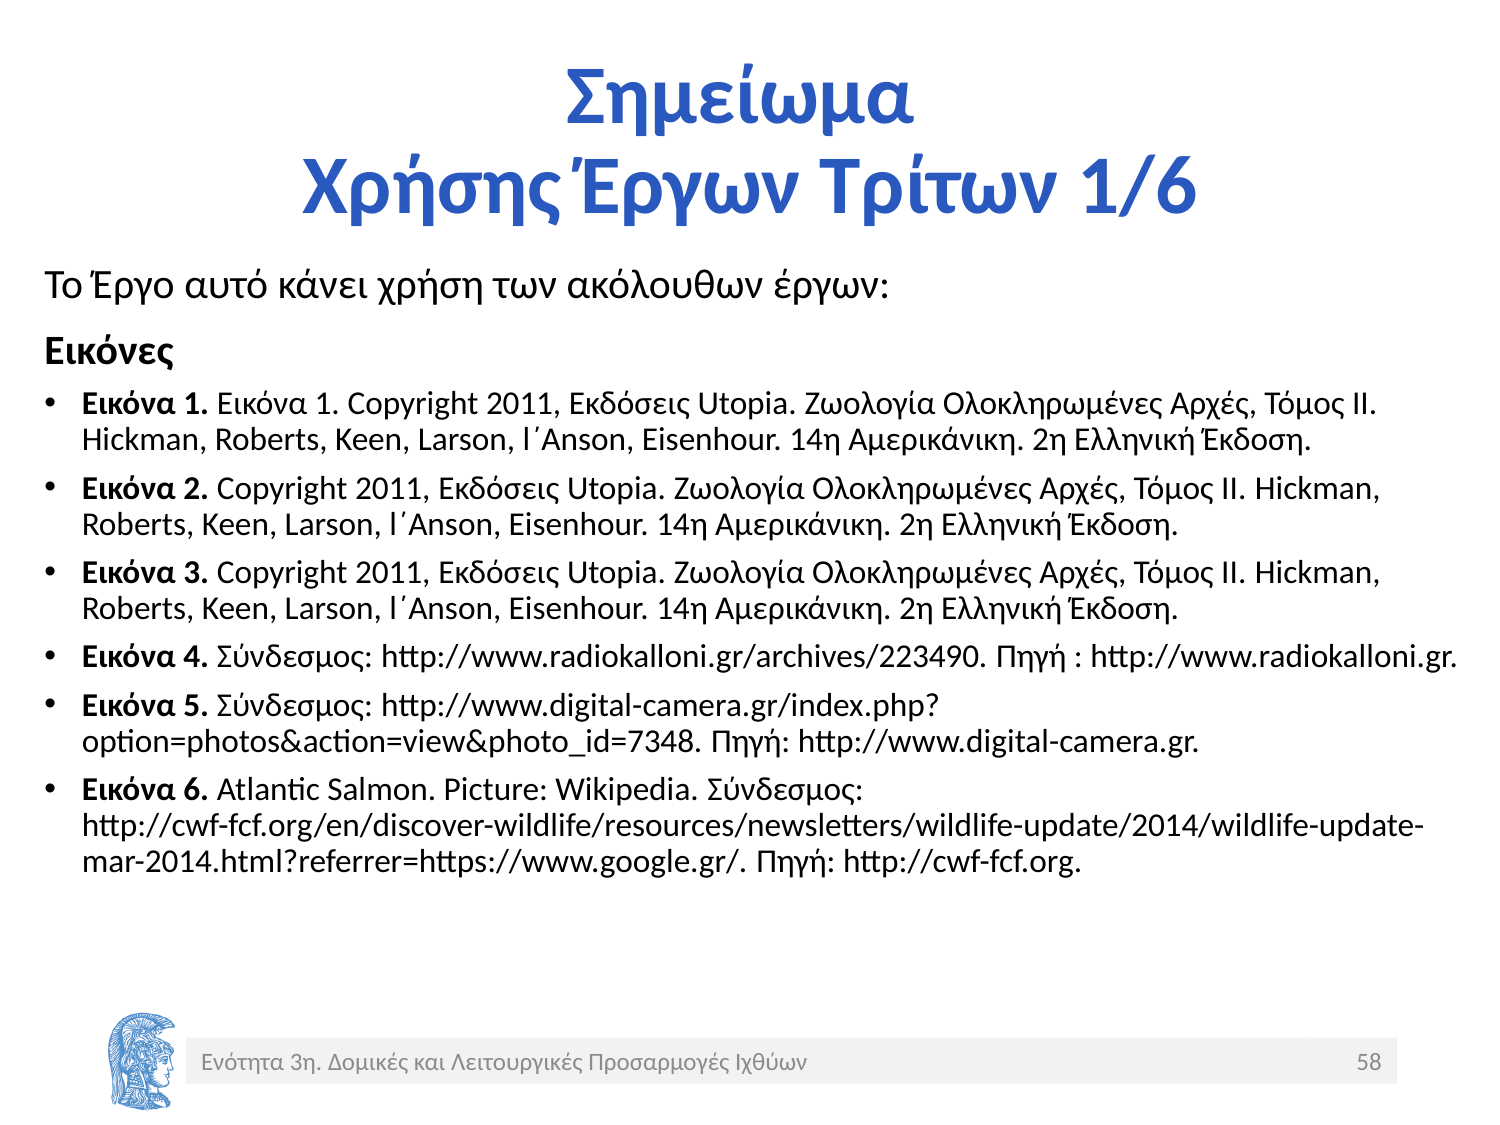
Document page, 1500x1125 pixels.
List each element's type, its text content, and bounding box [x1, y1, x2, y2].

slide_number 58 [1306, 1037, 1397, 1084]
title Σημείωμα Χρήσης Έργων Τρίτων 1/6 [0, 47, 1500, 236]
list Το Έργο αυτό κάνει χρήση των ακόλουθων έργων: Εικόνες Εικόνα 1. Εικόνα 1. Copyright 2011, Εκδόσεις Utopia. Ζωολογία Ολοκληρωμένες Αρχές, Τόμος ΙΙ. Hickman, Roberts, Keen, Larson, l΄Anson, Eisenhour. 14η Αμερικάνικη. 2η Ελληνική Έκδοση. Εικόνα 2. Copyright 2011, Εκδόσεις Utopia. Ζωολογία Ολοκληρωμένες Αρχές, Τόμος ΙΙ. Hickman, Roberts, Keen, Larson, l΄Anson, Eisenhour. 14η Αμερικάνικη. 2η Ελληνική Έκδοση. Εικόνα 3. Copyright 2011, Εκδόσεις Utopia. Ζωολογία Ολοκληρωμένες Αρχές, Τόμος ΙΙ. Hickman, Roberts, Keen, Larson, l΄Anson, Eisenhour. 14η Αμερικάνικη. 2η Ελληνική Έκδοση. Εικόνα 4. Σύνδεσμος: http://www.radiokalloni.gr/archives/223490. Πηγή : http://www.radiokalloni.gr. Εικόνα 5. Σύνδεσμος: http://www.digital-camera.gr/index.php?option=photos&action=view&photo_id=7348. Πηγή: http://www.digital-camera.gr. Εικόνα 6. Atlantic Salmon. Picture: Wikipedia. Σύνδεσμος: http://cwf-fcf.org/en/discover-wildlife/resources/newsletters/wildlife-update/2014/wildlife-update-mar-2014.html?referrer=https://www.google.gr/. Πηγή: http://cwf-fcf.org. [29, 255, 1483, 998]
footer Ενότητα 3η. Δομικές και Λειτουργικές Προσαρμογές Ιχθύων [186, 1037, 1306, 1084]
picture [103, 1011, 186, 1114]
